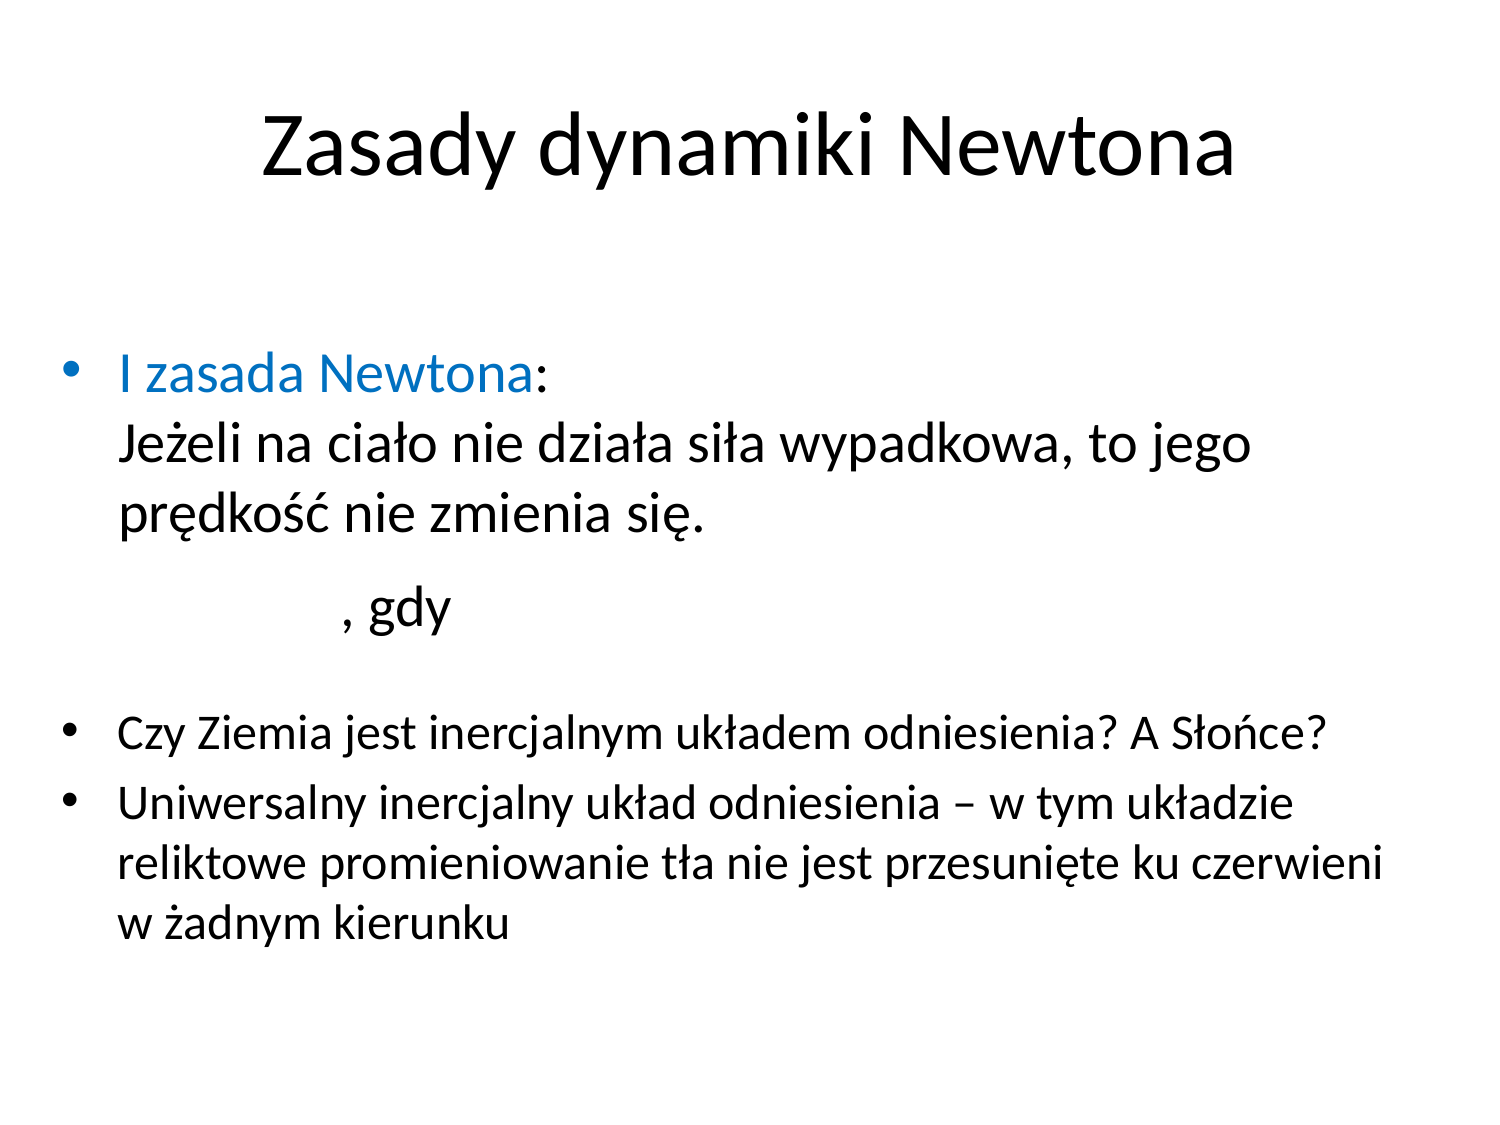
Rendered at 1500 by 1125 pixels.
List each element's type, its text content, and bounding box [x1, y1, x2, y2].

title Zasady dynamiki Newtona [75, 45, 1425, 233]
list I zasada Newtona: Jeżeli na ciało nie działa siła wypadkowa, to jego prędkość nie zmienia się. [46, 326, 1442, 561]
text_box Czy Ziemia jest inercjalnym układem odniesienia? A Słońce? Uniwersalny inercjalny układ odniesienia – w tym układzie reliktowe promieniowanie tła nie jest przesunięte ku czerwieni w żadnym kierunku [46, 691, 1465, 988]
